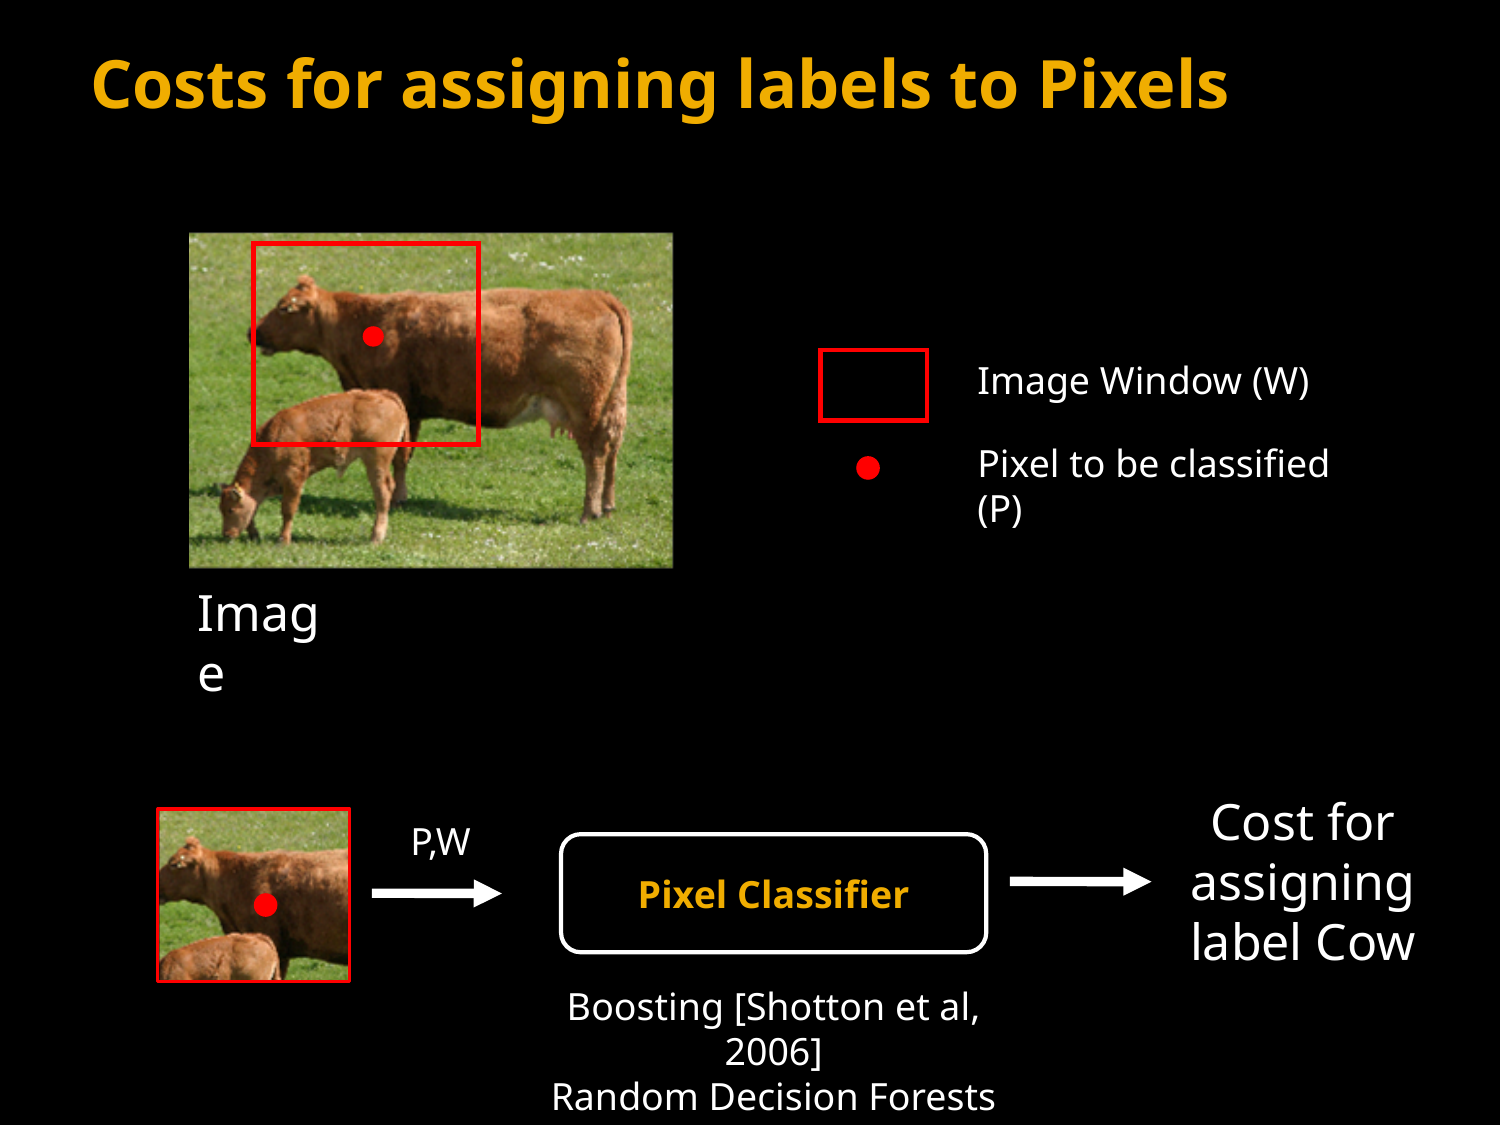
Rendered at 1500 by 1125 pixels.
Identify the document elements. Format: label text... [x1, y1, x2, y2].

picture [170, 207, 693, 575]
title Costs for assigning labels to Pixels [75, 25, 1425, 138]
text_box Image [182, 583, 349, 709]
text_box Image Window (W) [962, 349, 1329, 410]
text_box Pixel to be classified (P) [962, 432, 1388, 538]
text_box Cost for assigning label Cow [1172, 783, 1433, 978]
text_box Boosting [Shotton et al, 2006] Random Decision Forests [501, 975, 1046, 1125]
text_box [854, 454, 882, 482]
text_box Pixel Classifier [558, 832, 989, 955]
picture [159, 810, 349, 980]
text_box [820, 349, 928, 421]
text_box P,W [395, 810, 490, 871]
